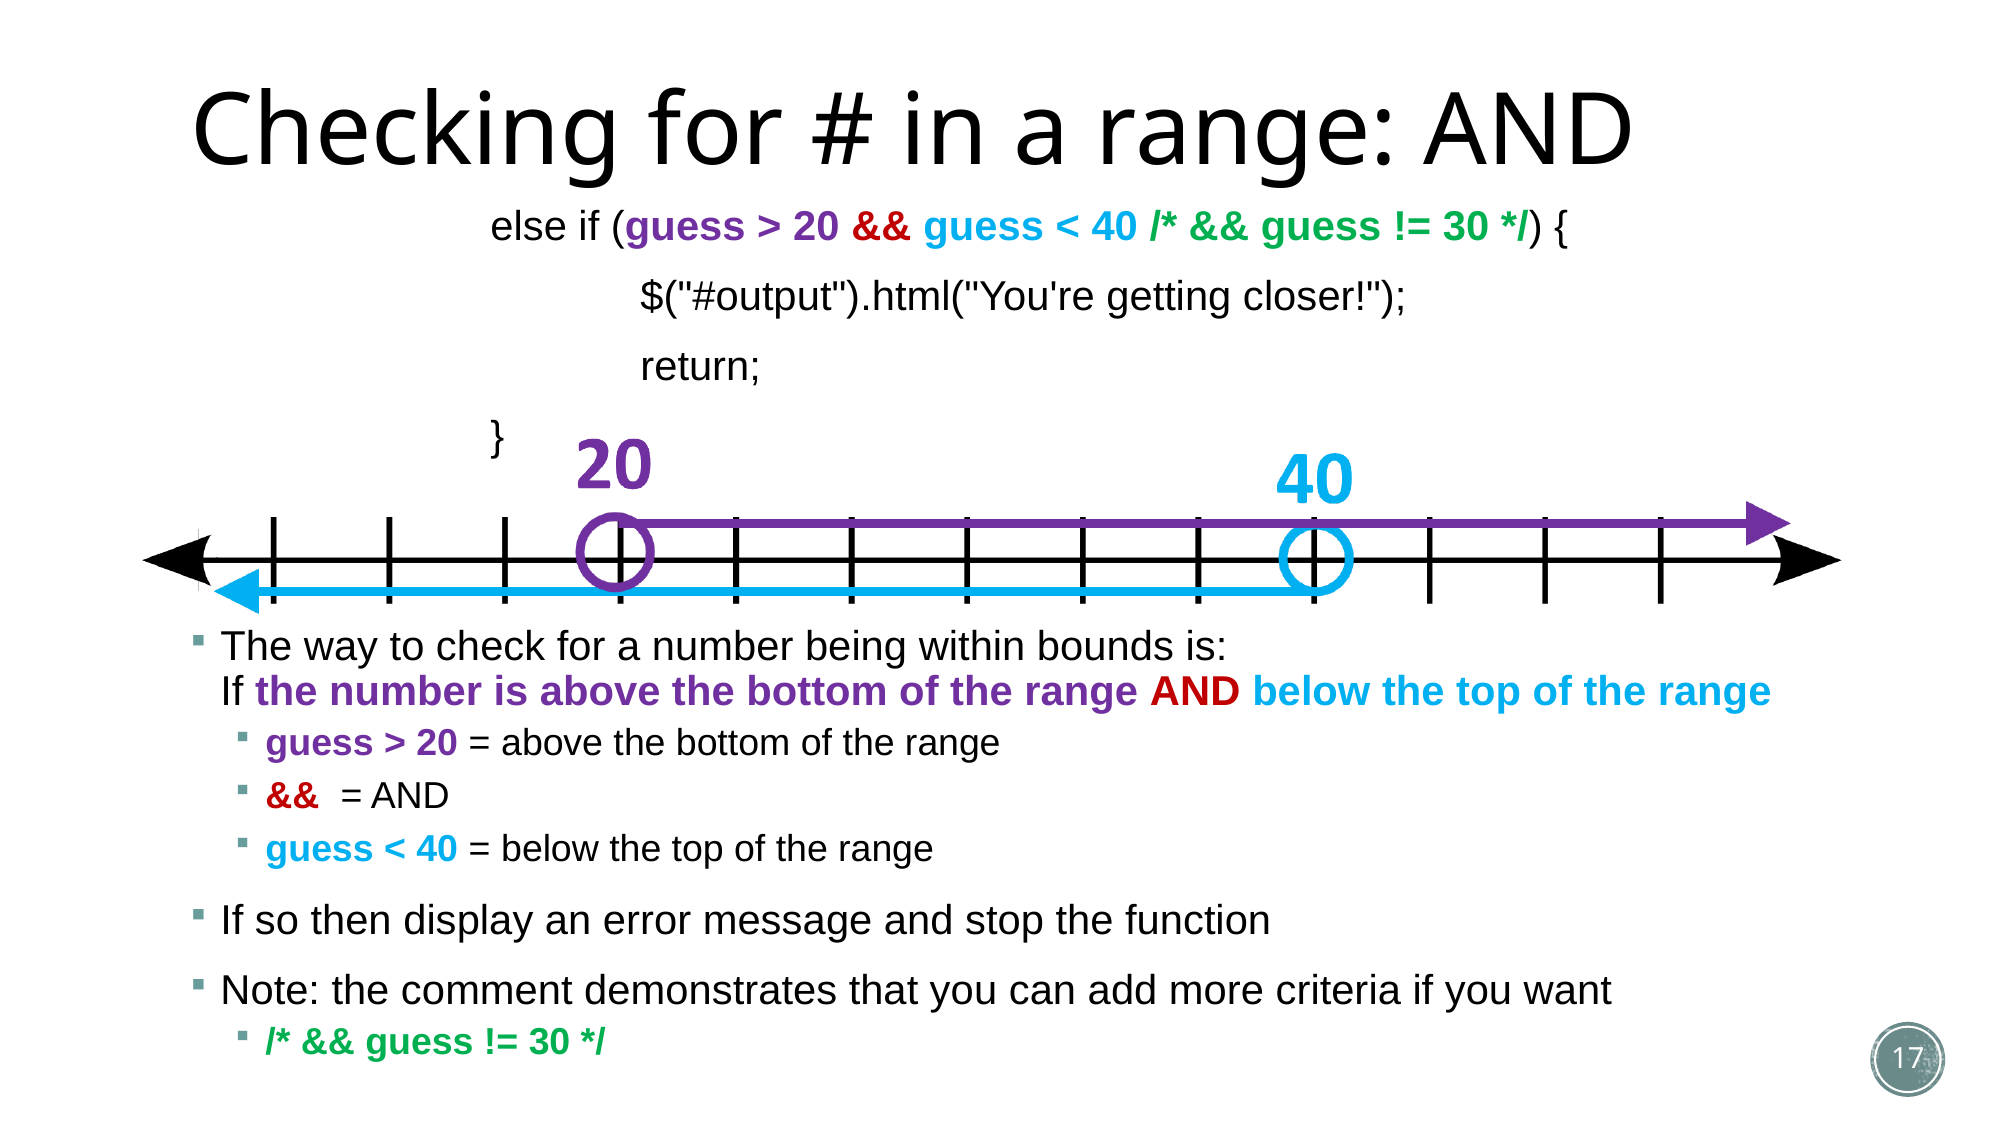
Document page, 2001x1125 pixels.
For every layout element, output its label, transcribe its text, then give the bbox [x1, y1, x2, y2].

title Checking for # in a range: AND [175, 0, 1923, 264]
list else if (guess > 20 && guess < 40 /* && guess != 30 */) { $("#output").html("You're getting closer!"); return; } The way to check for a number being within bounds is: If the number is above the bottom of the range AND below the top of the range guess > 20 = above the bottom of the range && = AND guess < 40 = below the top of the range If so then display an error message and stop the function Note: the comment demonstrates that you can add more criteria if you want /* && guess != 30 */ [175, 196, 1826, 426]
picture [105, 427, 1857, 636]
slide_number 17 [1855, 1028, 1961, 1089]
list else if (guess > 20 && guess < 40 /* && guess != 30 */) { $("#output").html("You're getting closer!"); return; } The way to check for a number being within bounds is: If the number is above the bottom of the range AND below the top of the range guess > 20 = above the bottom of the range && = AND guess < 40 = below the top of the range If so then display an error message and stop the function Note: the comment demonstrates that you can add more criteria if you want /* && guess != 30 */ [175, 636, 1826, 1073]
